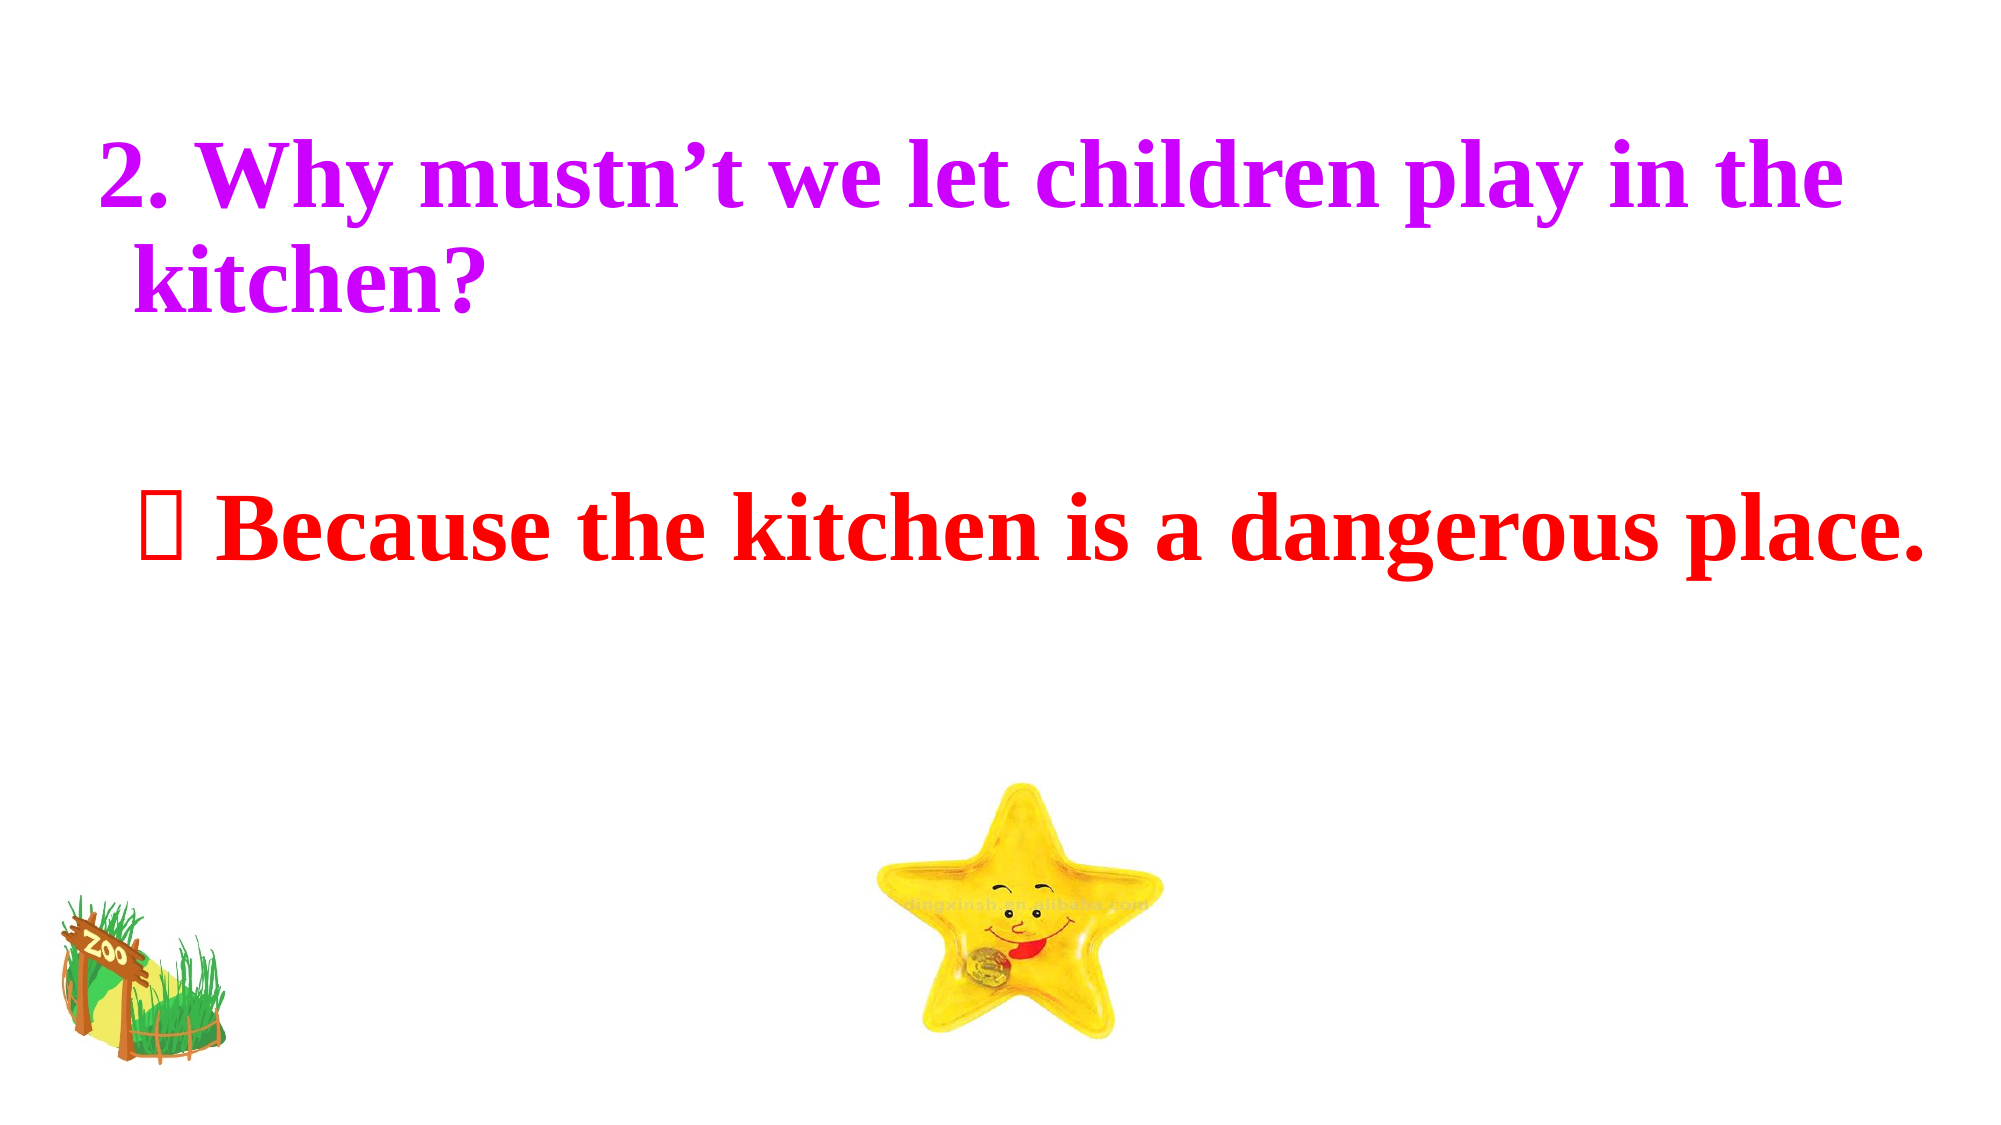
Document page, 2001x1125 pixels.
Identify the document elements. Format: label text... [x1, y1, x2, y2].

list 2. Why mustn’t we let children play in the kitchen?  Because the kitchen is a dangerous place. [82, 115, 1955, 701]
picture [6, 838, 281, 1121]
picture [865, 775, 1171, 1044]
